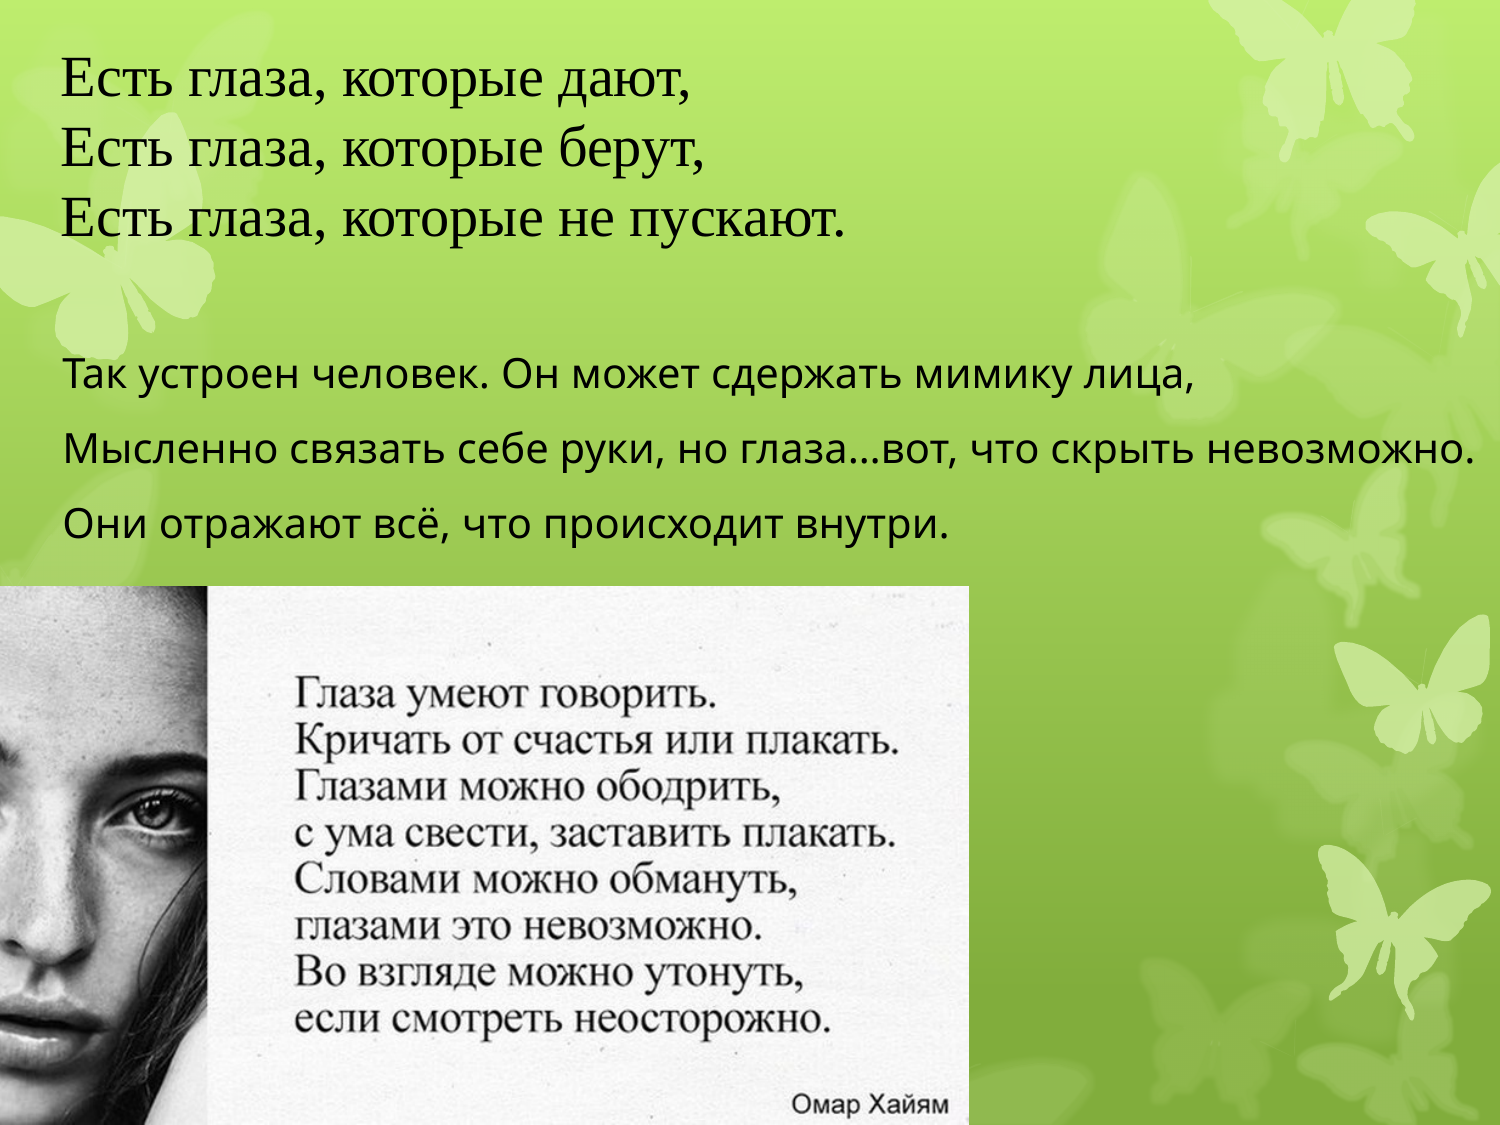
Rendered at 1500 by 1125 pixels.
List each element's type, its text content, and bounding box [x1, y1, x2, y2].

text_box Так устроен человек. Он может сдержать мимику лица, Мысленно связать себе руки, но глаза…вот, что скрыть невозможно. Они отражают всё, что происходит внутри. [47, 314, 1491, 555]
picture [0, 585, 969, 1125]
text_box Есть глаза, которые дают, Есть глаза, которые берут, Есть глаза, которые не пускают. [46, 30, 863, 256]
